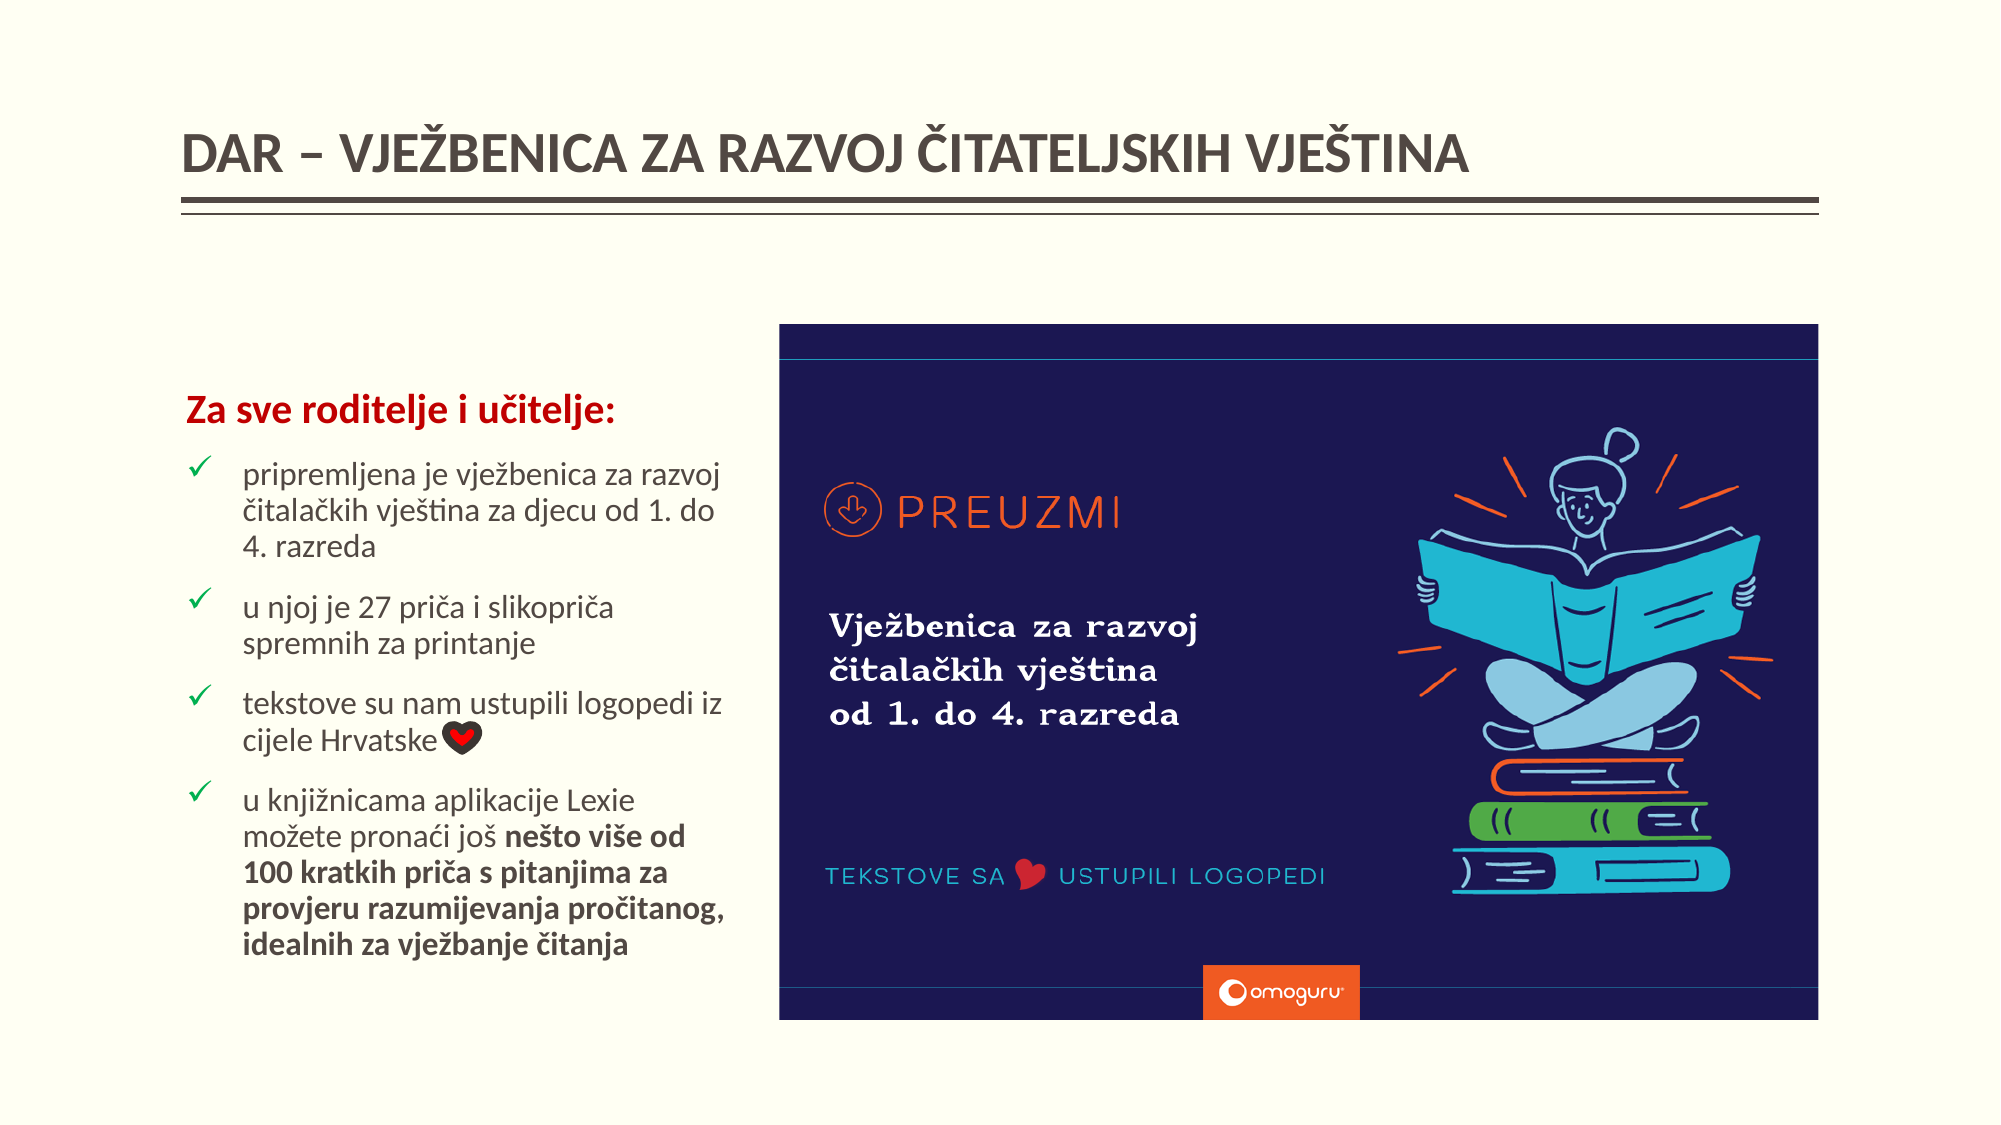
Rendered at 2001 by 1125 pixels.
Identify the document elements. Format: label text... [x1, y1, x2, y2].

list Za sve roditelje i učitelje: pripremljena je vježbenica za razvoj čitalačkih vještina za djecu od 1. do 4. razreda u njoj je 27 priča i slikopriča spremnih za printanje tekstove su nam ustupili logopedi iz cijele Hrvatske u knjižnicama aplikacije Lexie možete pronaći još nešto više od 100 kratkih priča s pitanjima za provjeru razumijevanja pročitanog, idealnih za vježbanje čitanja [186, 324, 738, 1021]
text_box [442, 721, 483, 755]
picture [779, 324, 1819, 1021]
title DAR – VJEŽBENICA ZA RAZVOJ ČITATELJSKIH VJEŠTINA [181, 12, 1819, 193]
